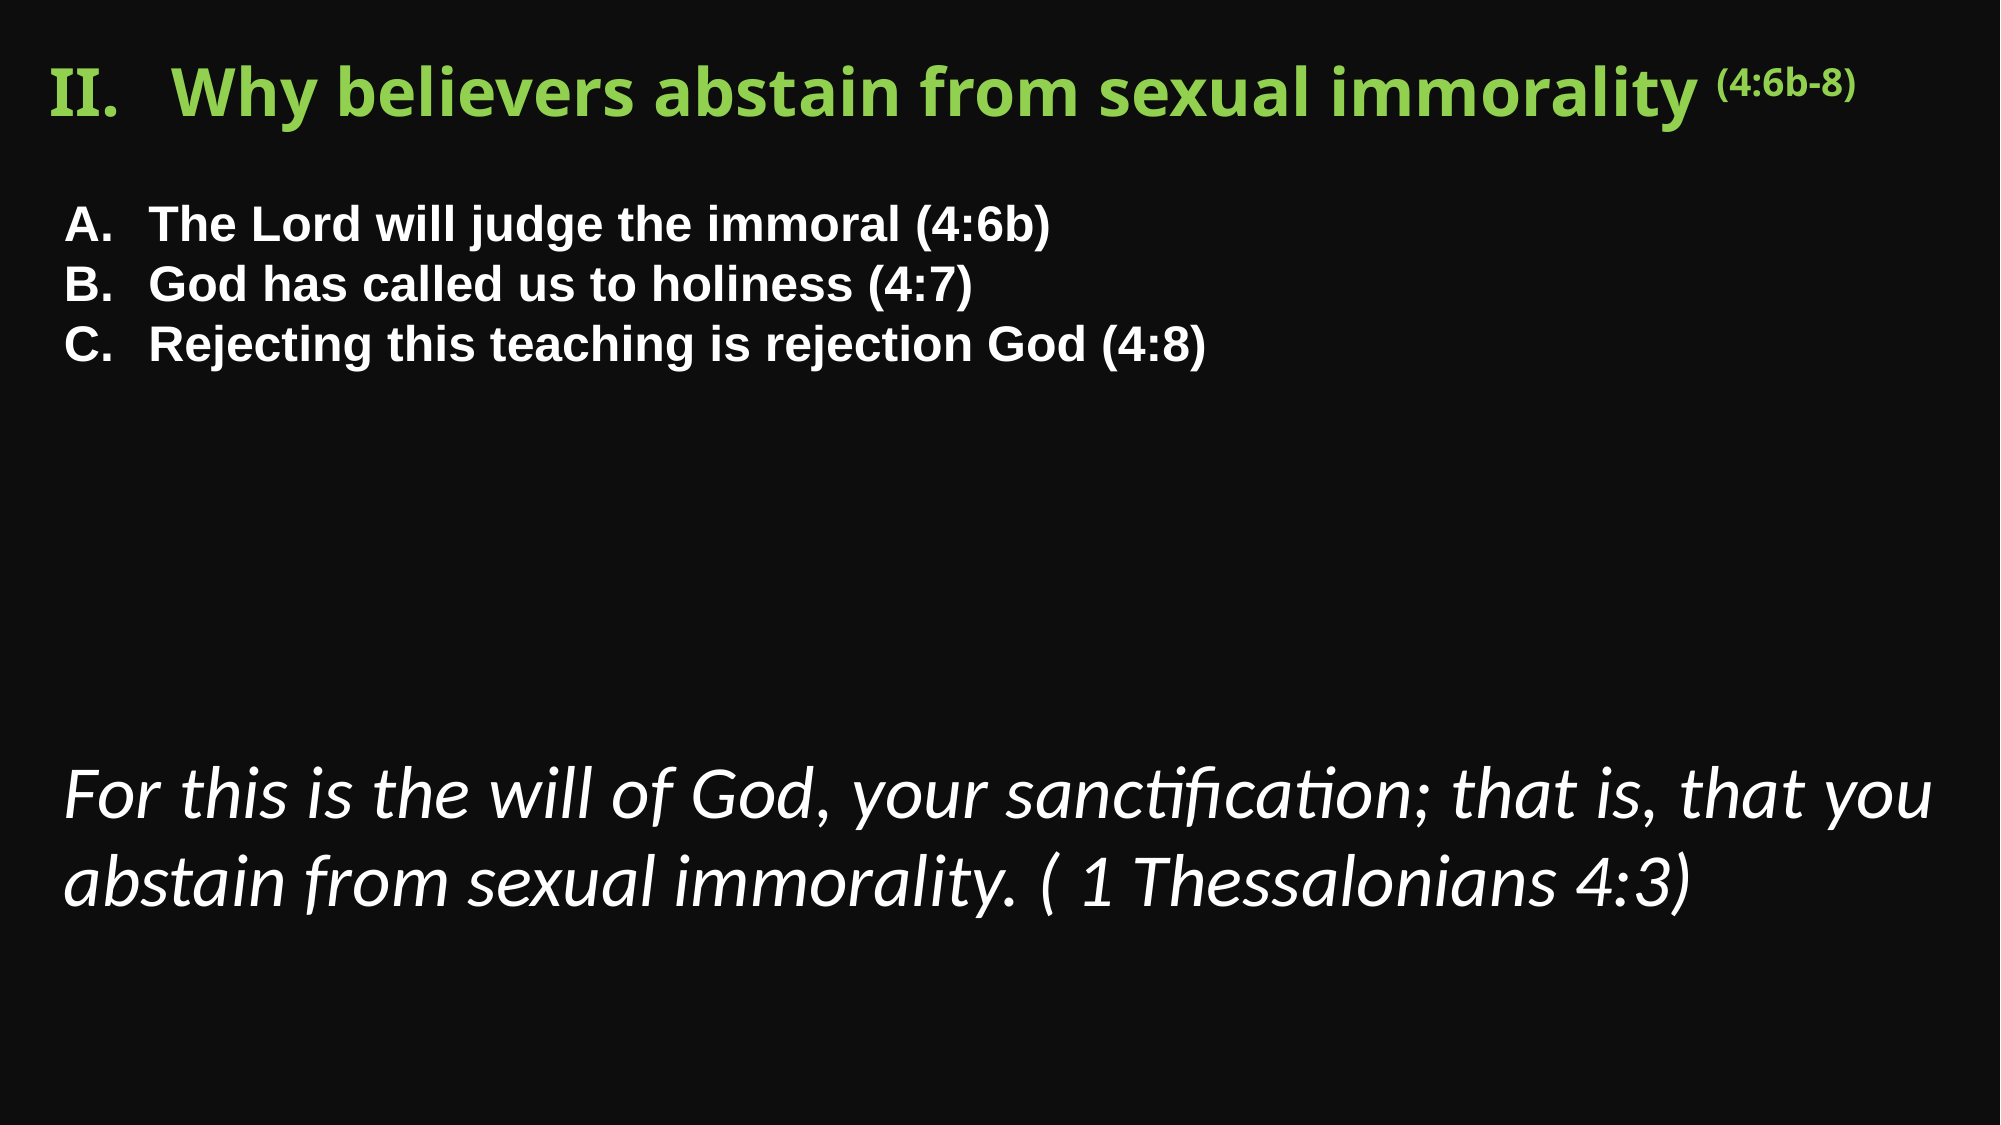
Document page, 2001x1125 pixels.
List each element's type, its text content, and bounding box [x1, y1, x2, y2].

subtitle II. Why believers abstain from sexual immorality (4:6b-8) [34, 42, 1951, 184]
text_box The Lord will judge the immoral (4:6b) God has called us to holiness (4:7) Rejecting this teaching is rejection God (4:8) [49, 183, 1951, 379]
text_box For this is the will of God, your sanctification; that is, that you abstain from sexual immorality. ( 1 Thessalonians 4:3) [49, 741, 1951, 931]
